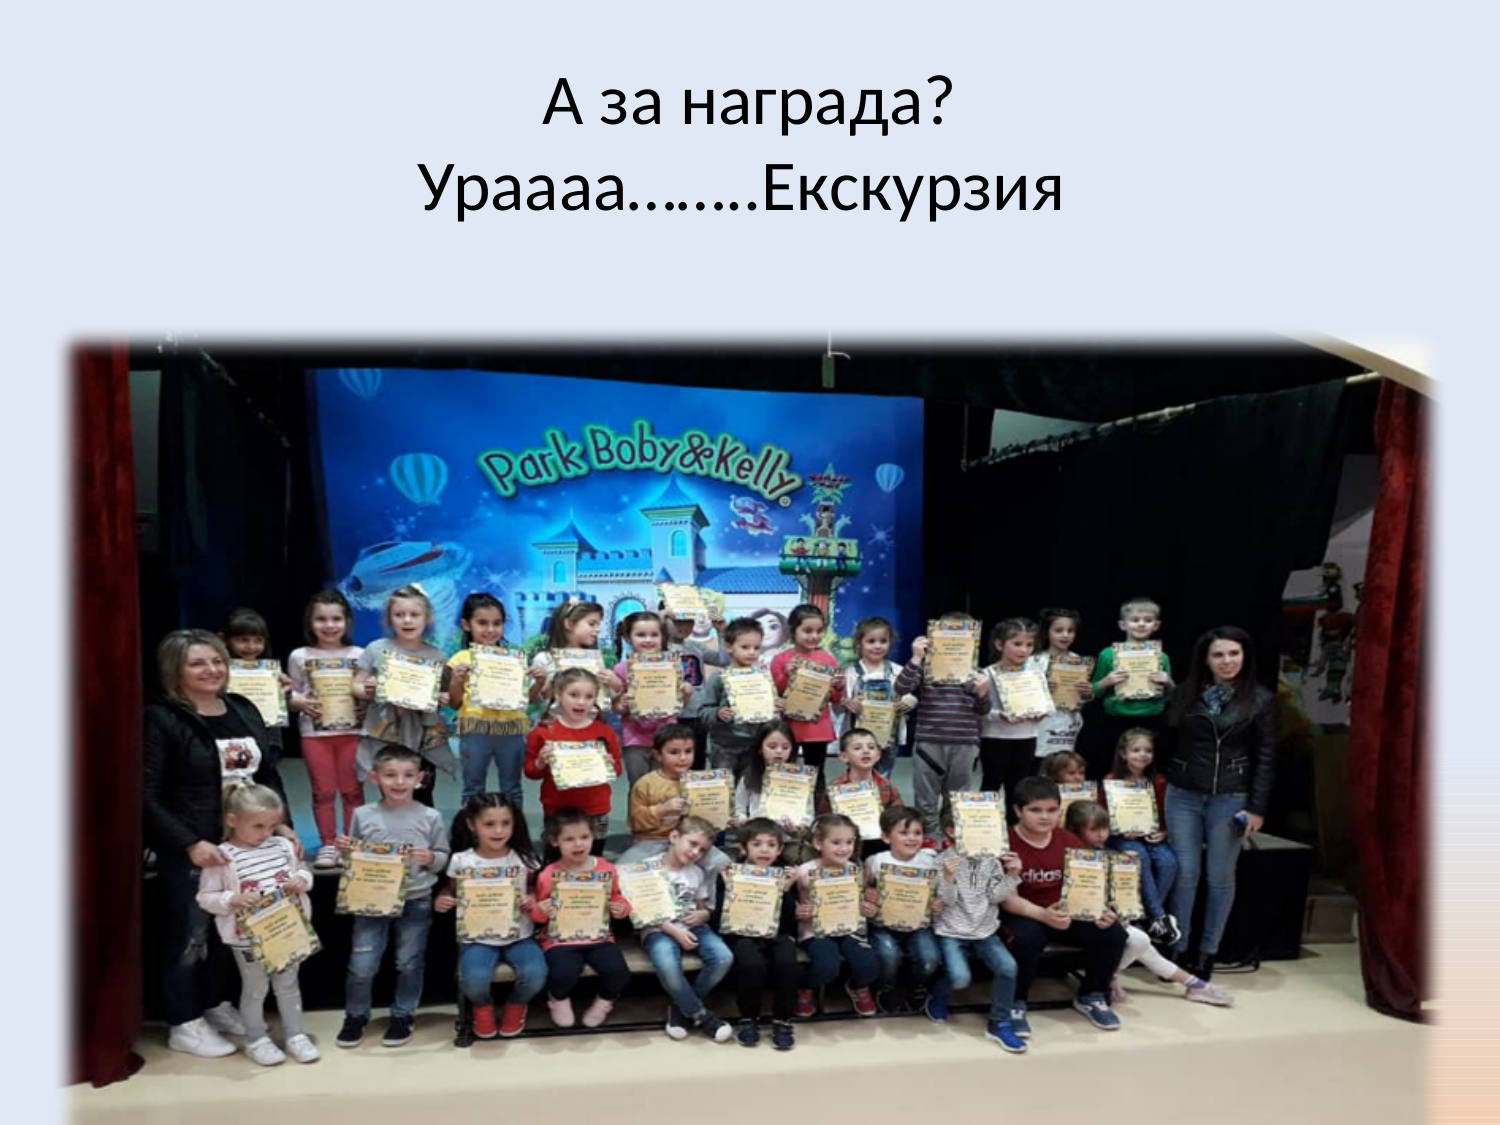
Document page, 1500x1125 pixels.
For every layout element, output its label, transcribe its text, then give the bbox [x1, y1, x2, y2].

title А за награда? Ураааа……..Екскурзия [75, 45, 1425, 233]
picture [52, 325, 1448, 1125]
